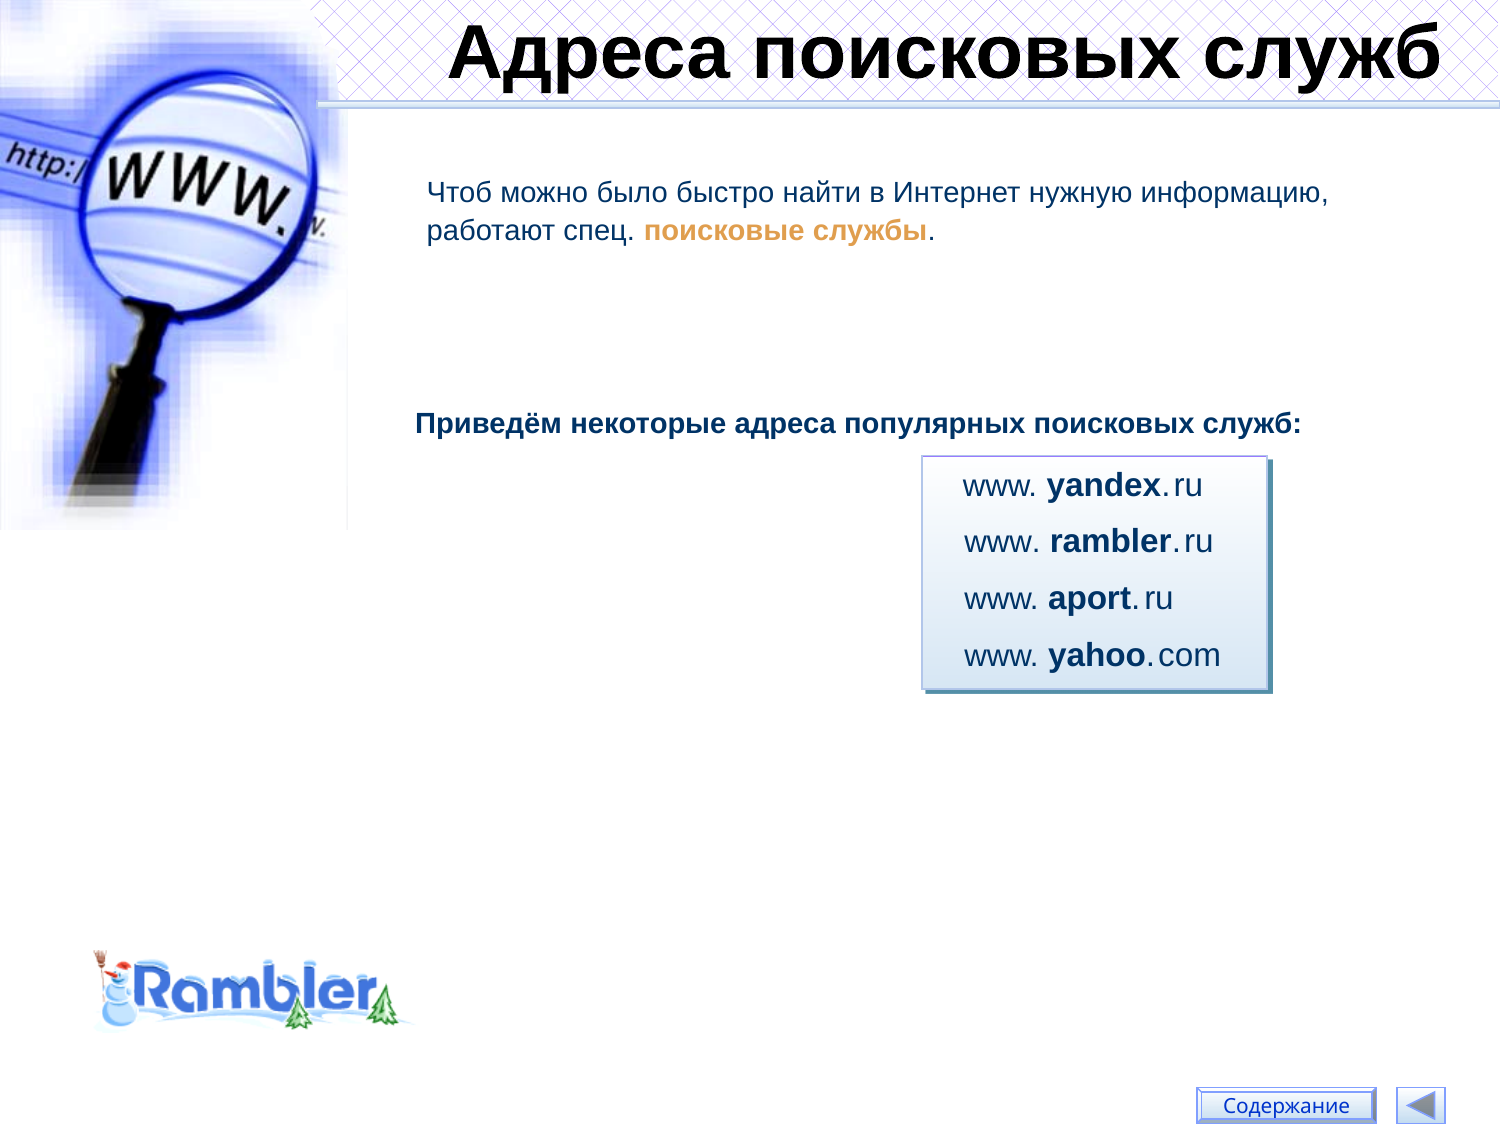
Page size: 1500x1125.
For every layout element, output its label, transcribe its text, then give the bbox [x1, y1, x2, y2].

picture [0, 0, 348, 530]
text_box Содержание [1196, 1087, 1377, 1124]
text_box Чтоб можно было быстро найти в Интернет нужную информацию, работают спец. поисковые службы. [411, 162, 1500, 254]
text_box Приведём некоторые адреса популярных поисковых служб: [400, 396, 1500, 447]
text_box www. yandex. ru www. rambler. ru www. aport. ru www. yahoo. com [921, 455, 1268, 689]
picture [92, 950, 428, 1033]
text_box [1396, 1087, 1446, 1124]
text_box [351, 100, 1500, 108]
text_box [348, 0, 1498, 100]
